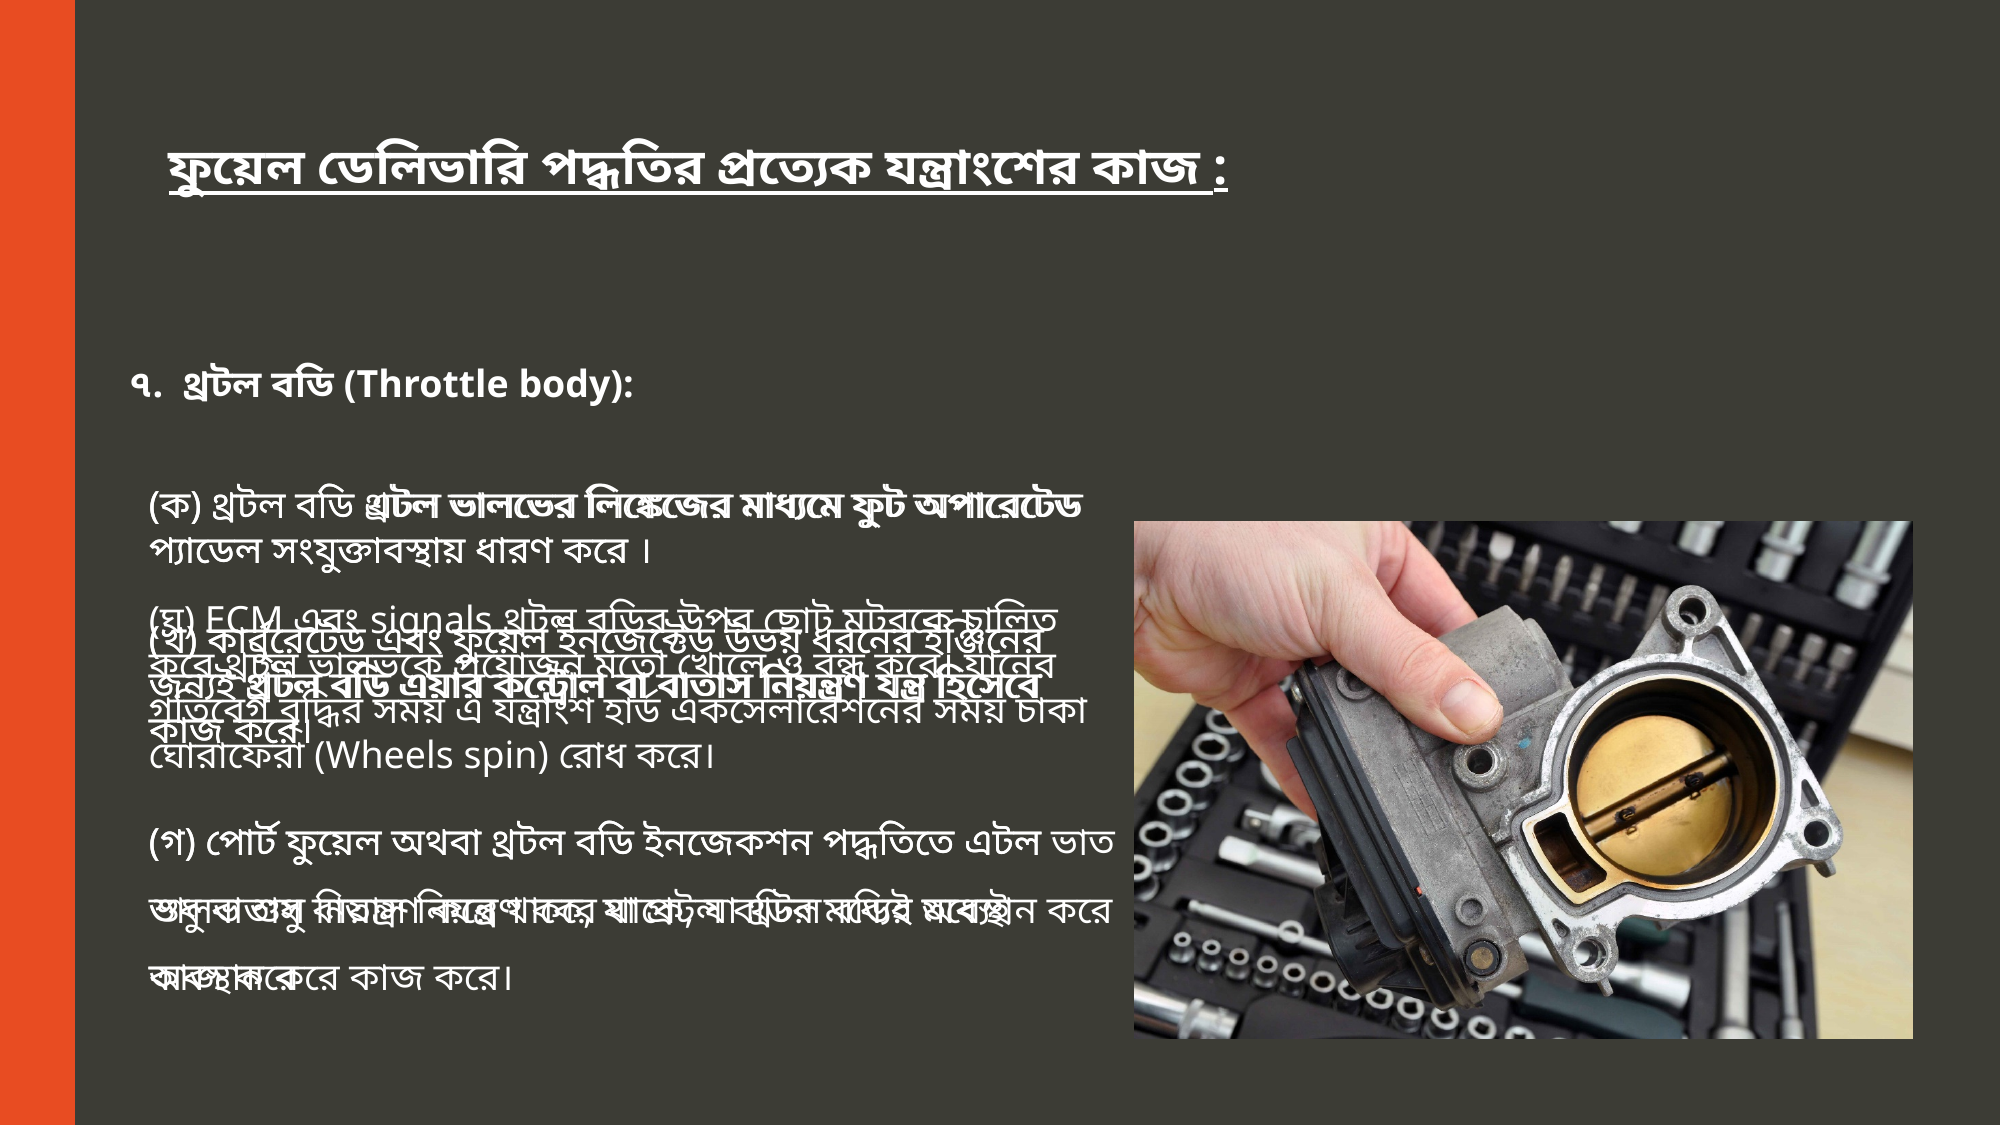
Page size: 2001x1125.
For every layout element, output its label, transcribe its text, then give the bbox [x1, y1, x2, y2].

text_box (ক) থ্রটল বডি থ্রটল ভালভের লিঙ্কেজের মাধ্যমে ফুট অপারেটেড প্যাডেল সংযুক্তাবস্থায় ধারণ করে । (খ) কার্বুরেটেড এবং ফুয়েল ইনজেক্টেড উভয় ধরনের ইঞ্জিনের জন্যই থ্রটল বডি এয়ার কন্ট্রোল বা বাতাস নিয়ন্ত্রণ যন্ত্র হিসেবে কাজ করে। (গ) পোর্ট ফুয়েল অথবা থ্রটল বডি ইনজেকশন পদ্ধতিতে এটল ভালভ শুধু বাতাস নিয়ন্ত্রণ করে থাকে, যা থ্রটল বডির মধ্যেই অবস্থান করে কাজ করে। [134, 473, 1135, 1006]
text_box ৭. থ্রটল বডি (Throttle body): [114, 352, 650, 413]
text_box ফুয়েল ডেলিভারি পদ্ধতির প্রত্যেক যন্ত্রাংশের কাজ : [154, 126, 1243, 202]
picture [1133, 521, 1914, 1039]
